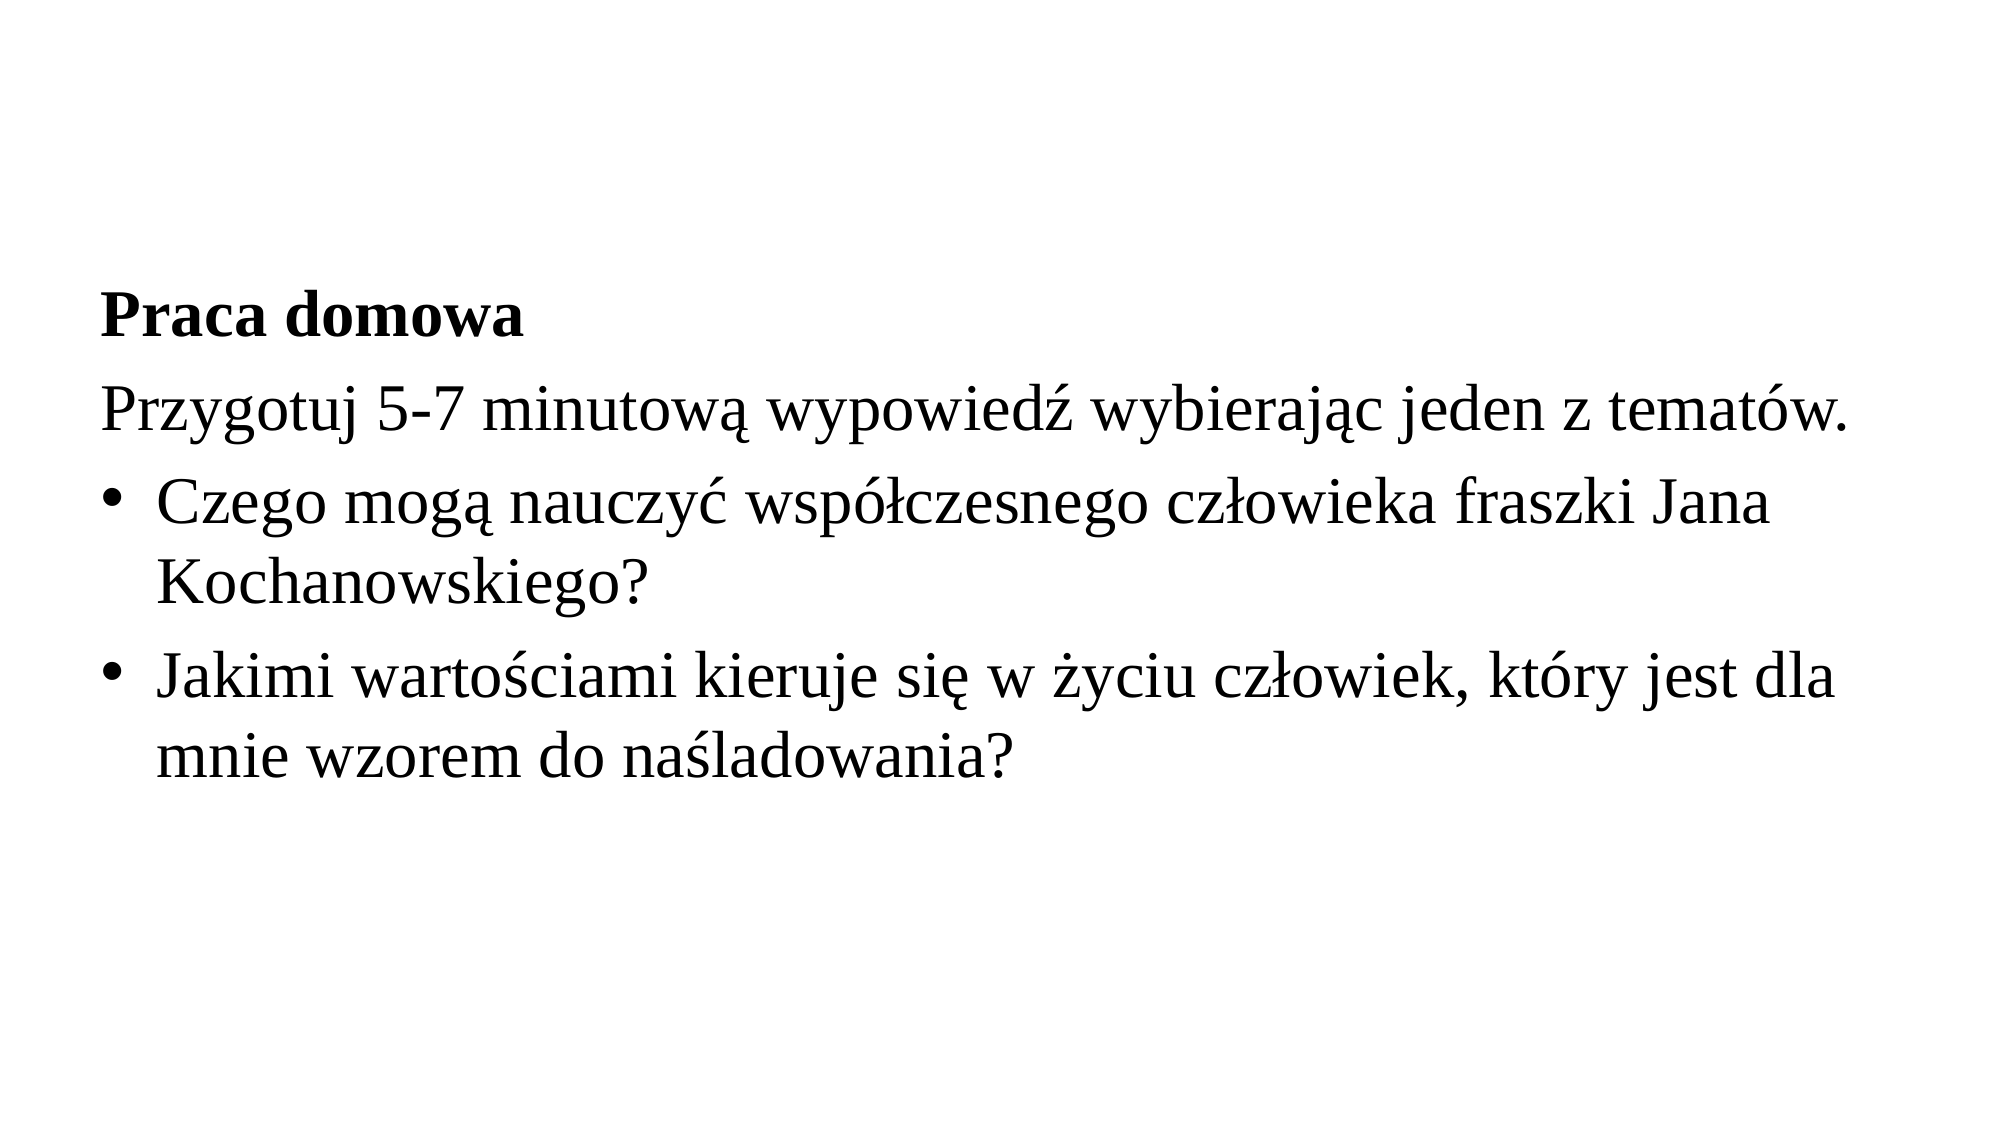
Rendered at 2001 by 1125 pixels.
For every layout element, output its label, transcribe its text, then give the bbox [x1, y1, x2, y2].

list Praca domowa Przygotuj 5-7 minutową wypowiedź wybierając jeden z tematów. Czego mogą nauczyć współczesnego człowieka fraszki Jana Kochanowskiego? Jakimi wartościami kieruje się w życiu człowiek, który jest dla mnie wzorem do naśladowania? [85, 262, 1892, 1005]
